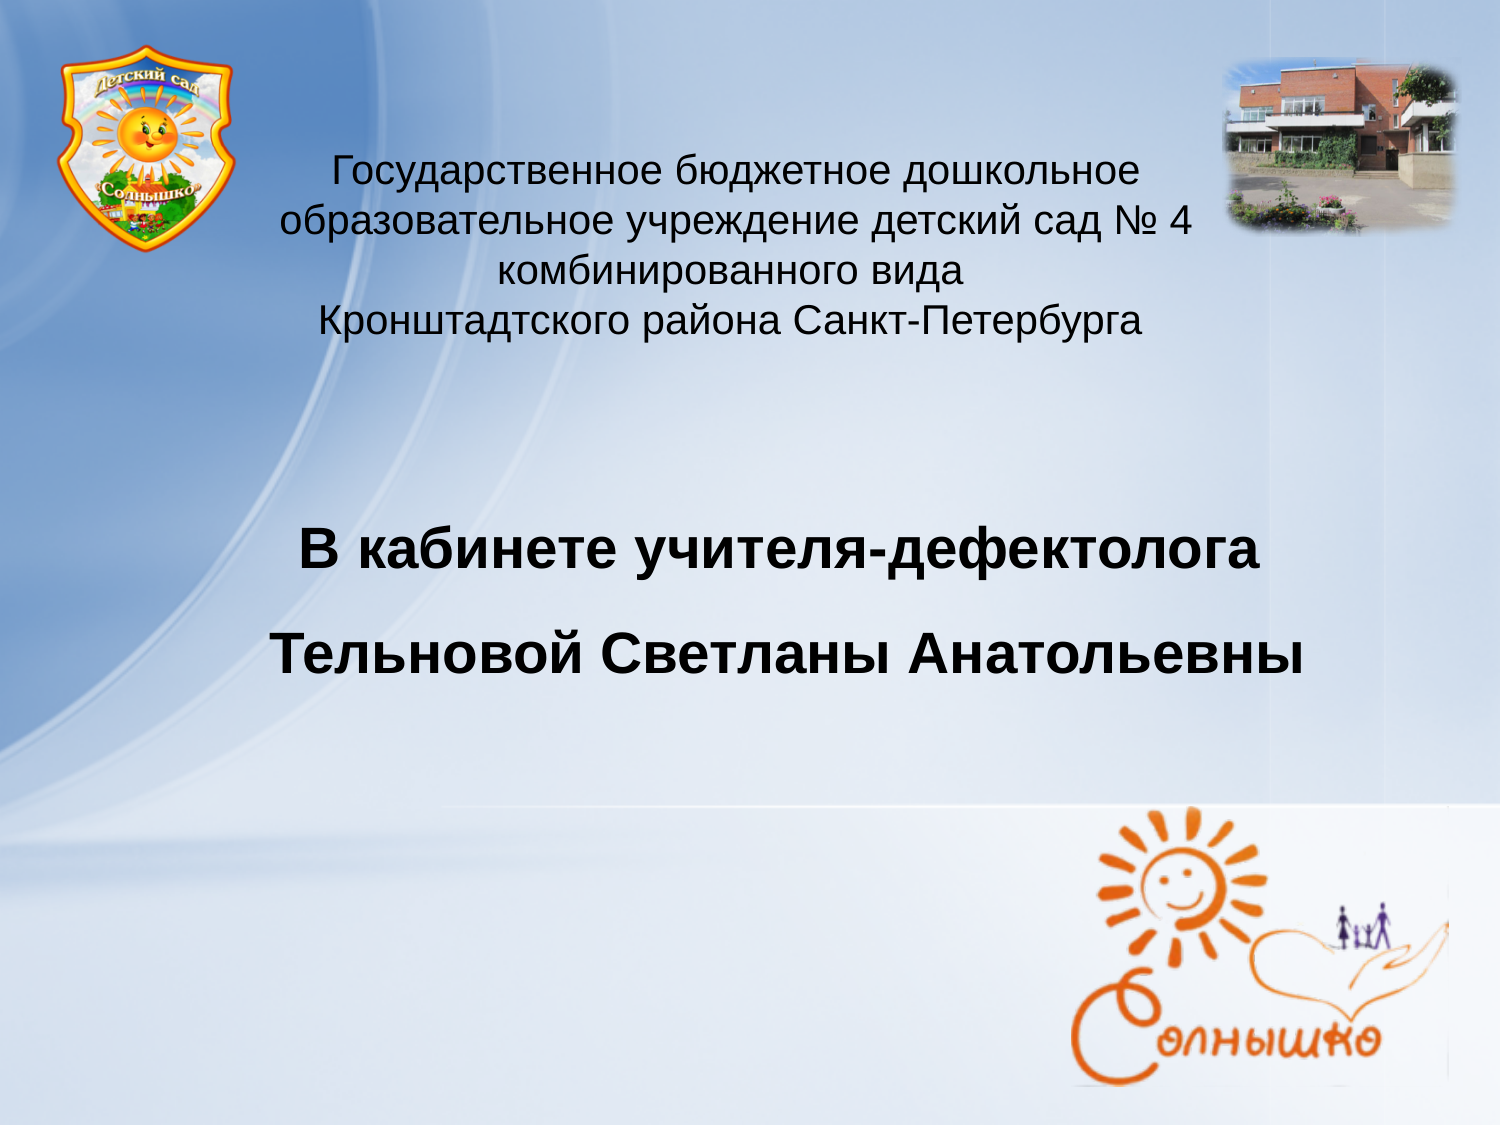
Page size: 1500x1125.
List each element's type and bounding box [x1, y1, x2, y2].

text_box [6, 0, 1500, 688]
picture [0, 0, 1500, 1125]
